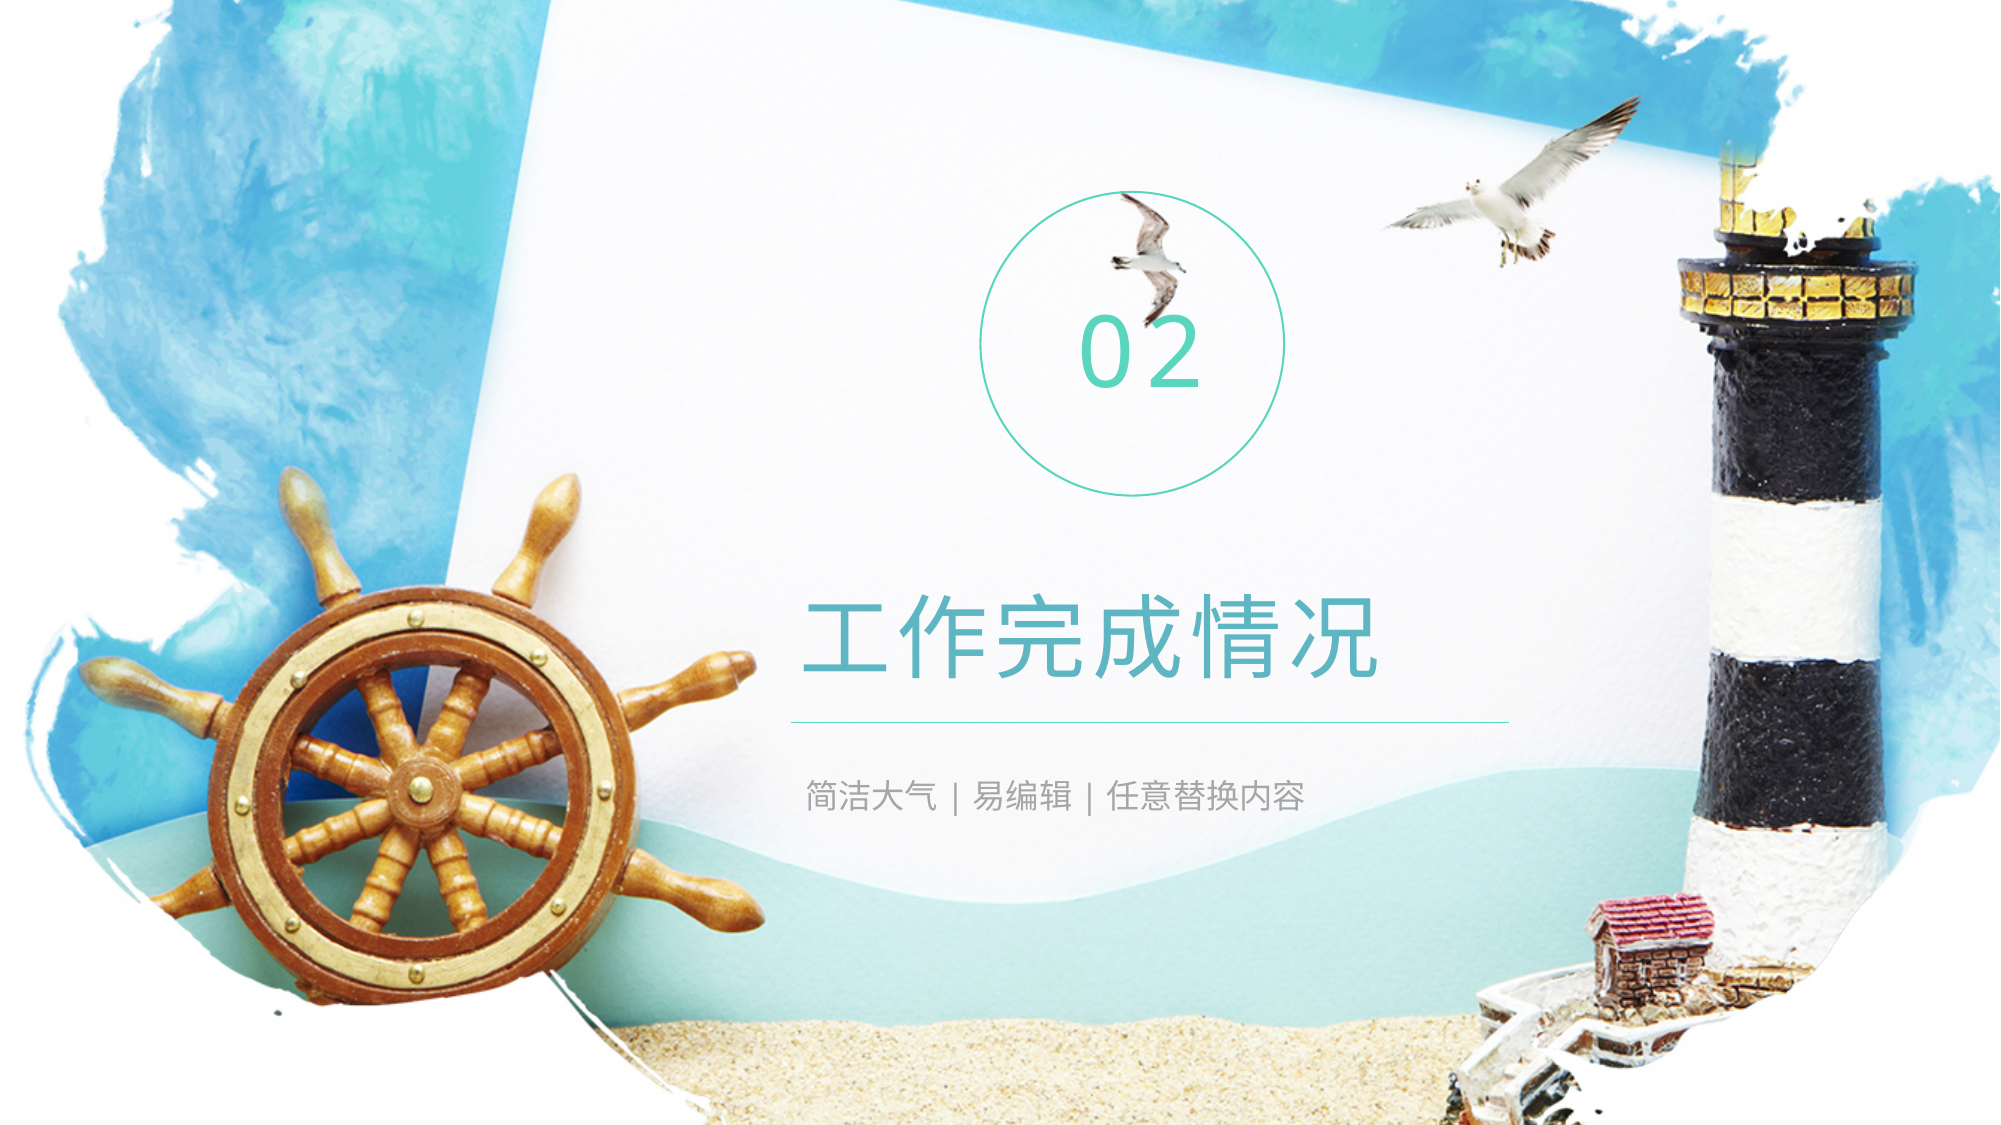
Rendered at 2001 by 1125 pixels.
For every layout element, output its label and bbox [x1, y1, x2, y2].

picture [0, 0, 2001, 1125]
text_box [944, 191, 1337, 496]
